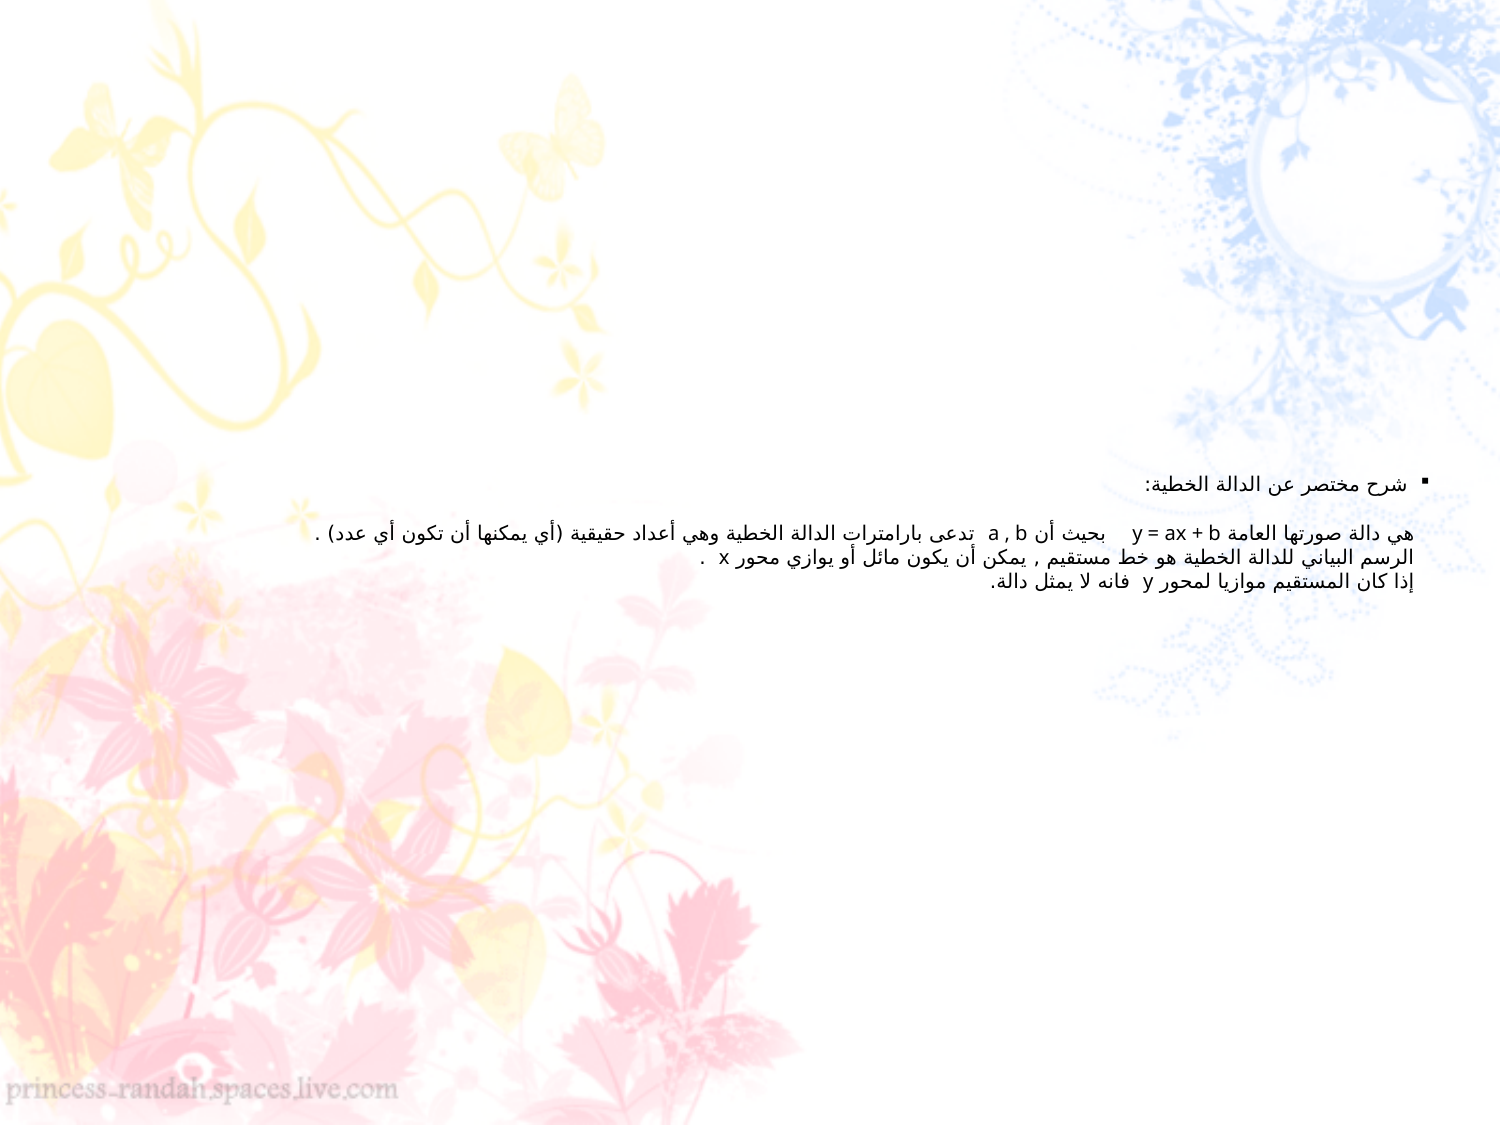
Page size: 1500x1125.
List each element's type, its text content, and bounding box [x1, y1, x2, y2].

title شرح مختصر عن الدالة الخطية: هي دالة صورتها العامة y = ax + b بحيث أن a , b تدعى بارامترات الدالة الخطية وهي أعداد حقيقية (أي يمكنها أن تكون أي عدد) . الرسم البياني للدالة الخطية هو خط مستقيم , يمكن أن يكون مائل أو يوازي محور x . إذا كان المستقيم موازيا لمحور y فانه لا يمثل دالة. [87, 462, 1438, 650]
picture [0, 0, 1500, 1125]
